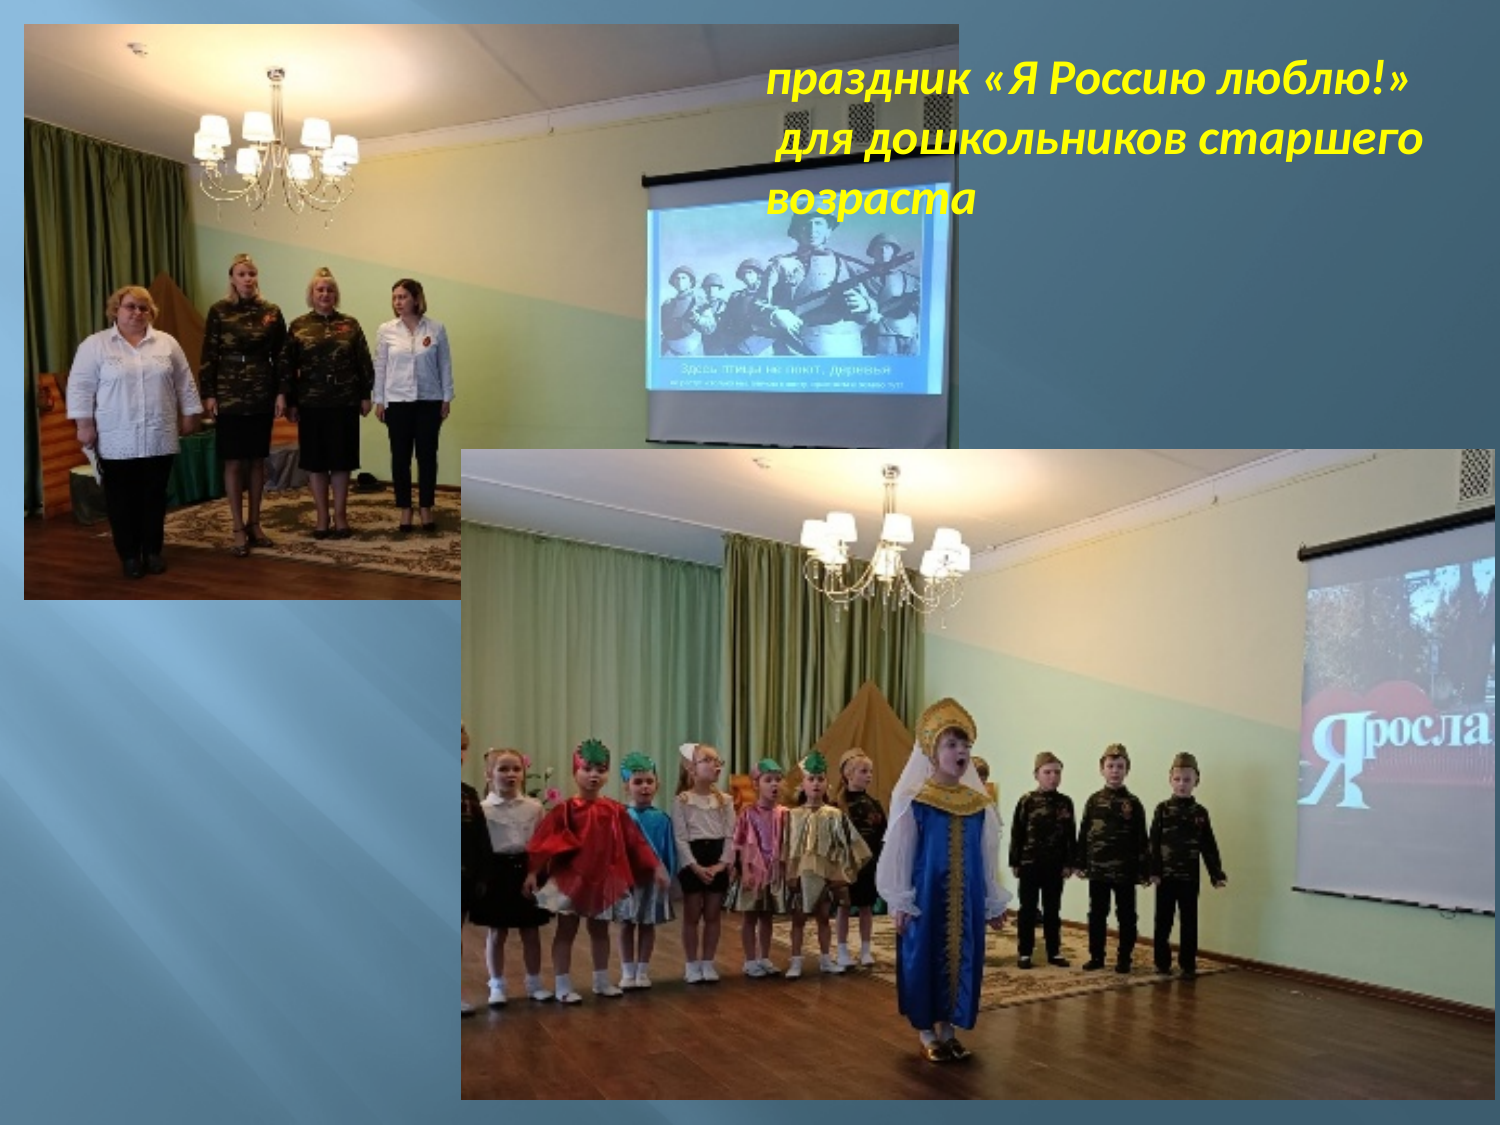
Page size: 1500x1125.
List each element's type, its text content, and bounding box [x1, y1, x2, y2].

text_box праздник «Я Россию люблю!» для дошкольников старшего возраста [963, 37, 1475, 233]
picture [24, 24, 1496, 1101]
